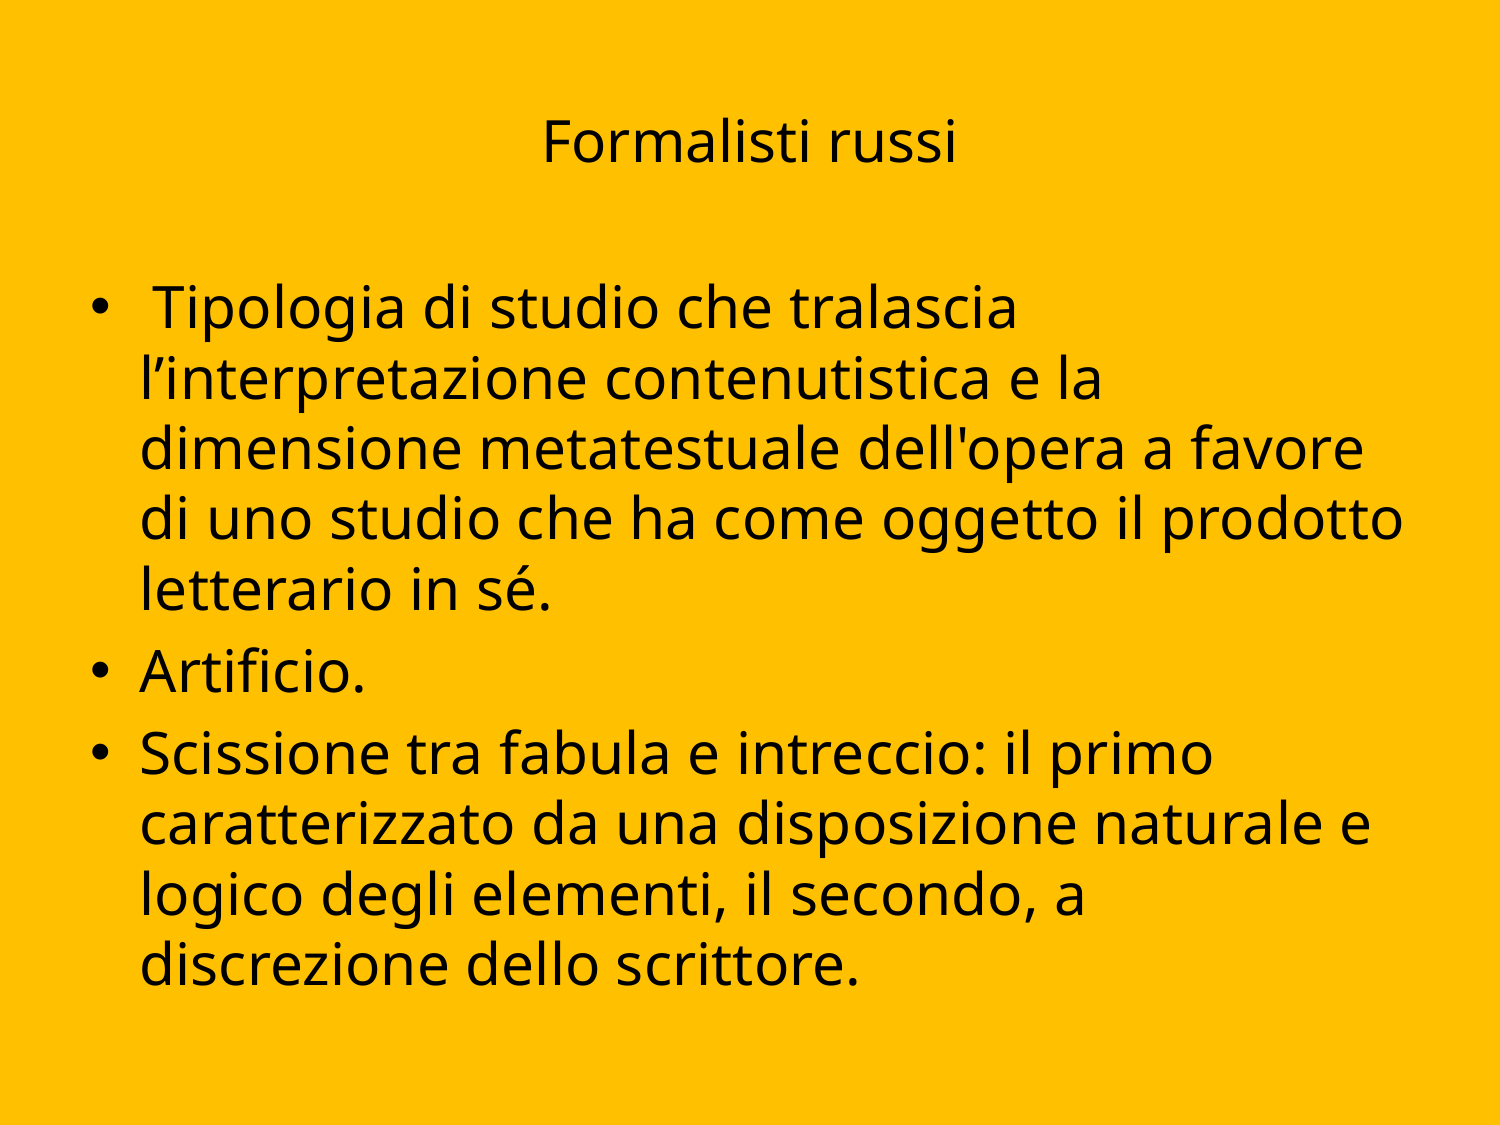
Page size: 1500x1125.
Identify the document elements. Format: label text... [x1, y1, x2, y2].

list Tipologia di studio che tralascia l’interpretazione contenutistica e la dimensione metatestuale dell'opera a favore di uno studio che ha come oggetto il prodotto letterario in sé. Artificio. Scissione tra fabula e intreccio: il primo caratterizzato da una disposizione naturale e logico degli elementi, il secondo, a discrezione dello scrittore. [75, 262, 1425, 1005]
title Formalisti russi [75, 45, 1425, 233]
